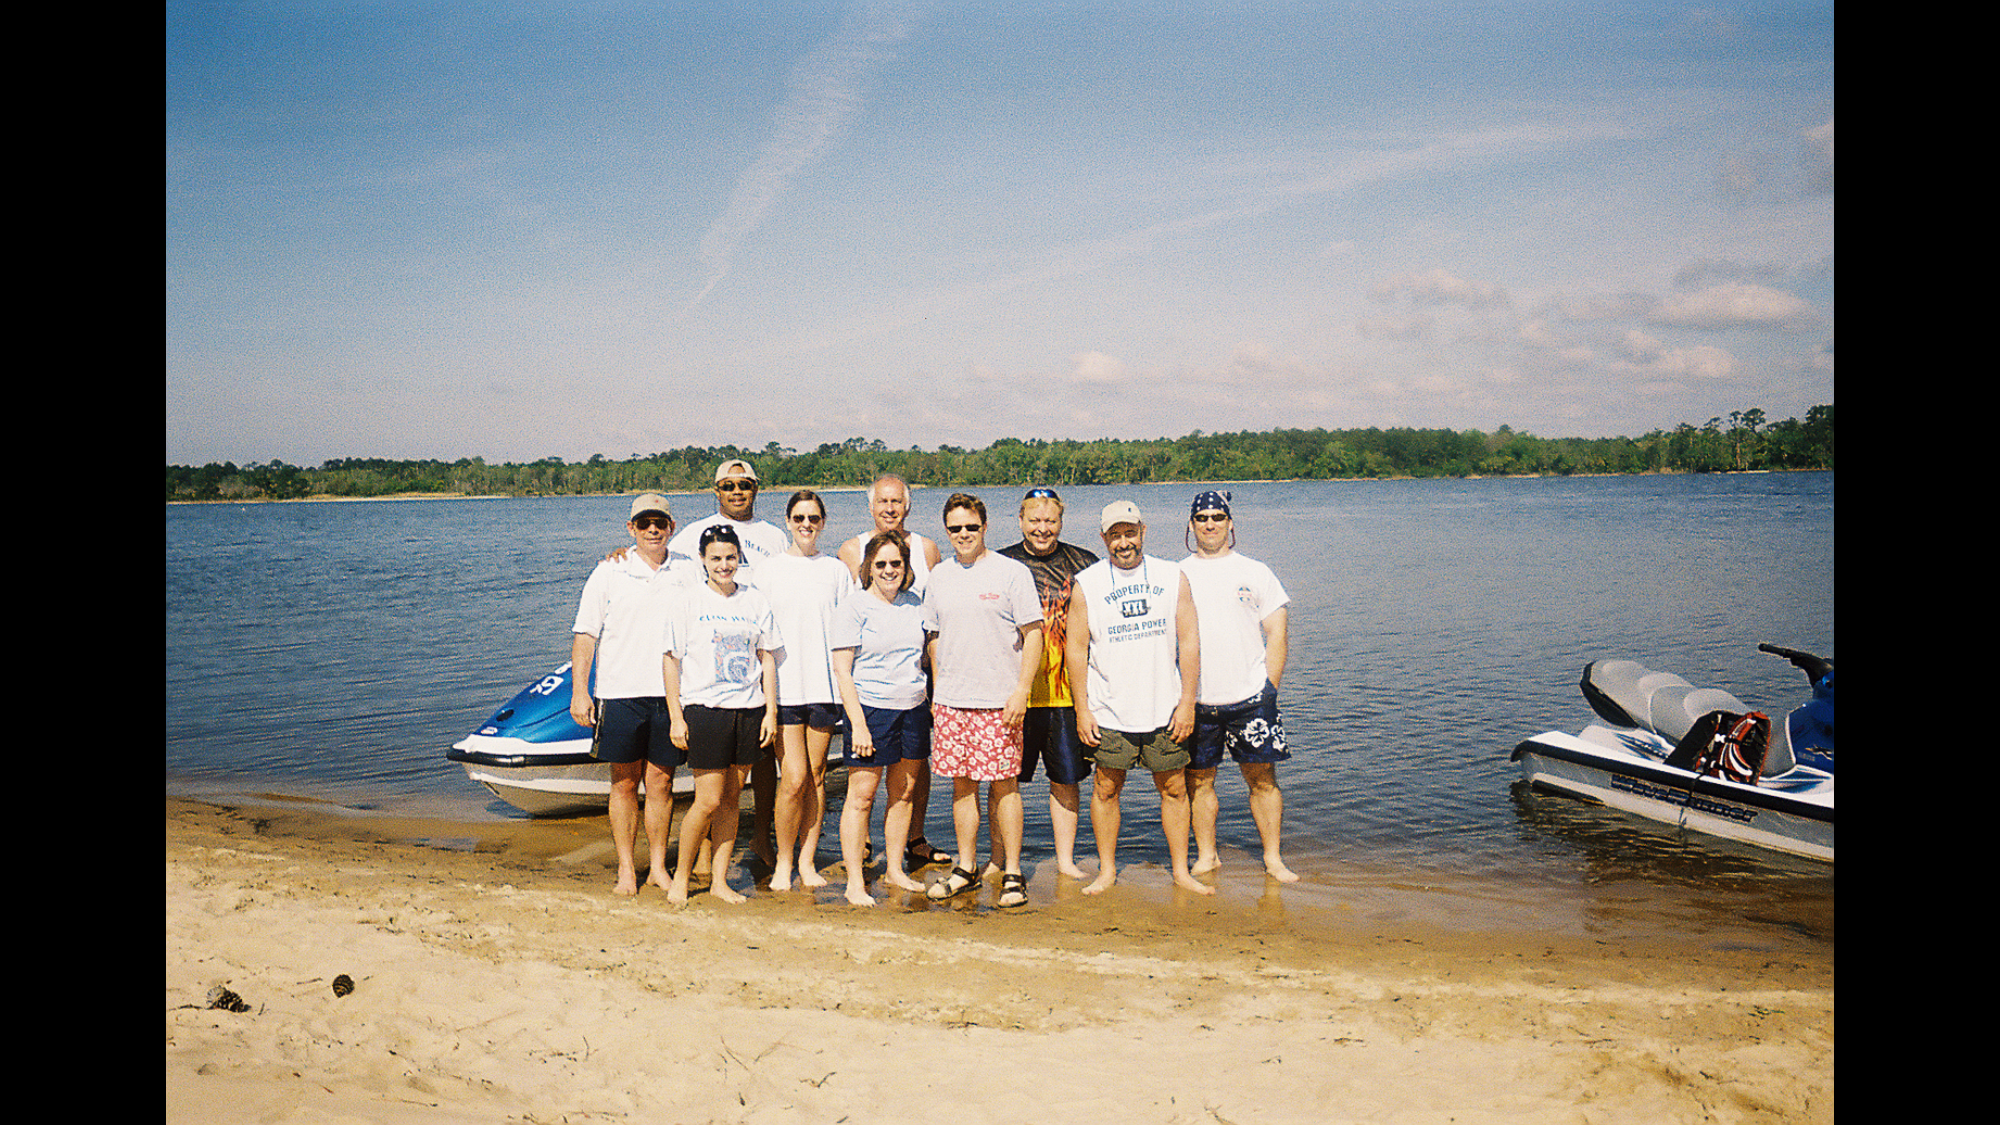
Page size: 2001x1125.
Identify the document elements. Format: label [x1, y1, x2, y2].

picture [166, 0, 1834, 1125]
